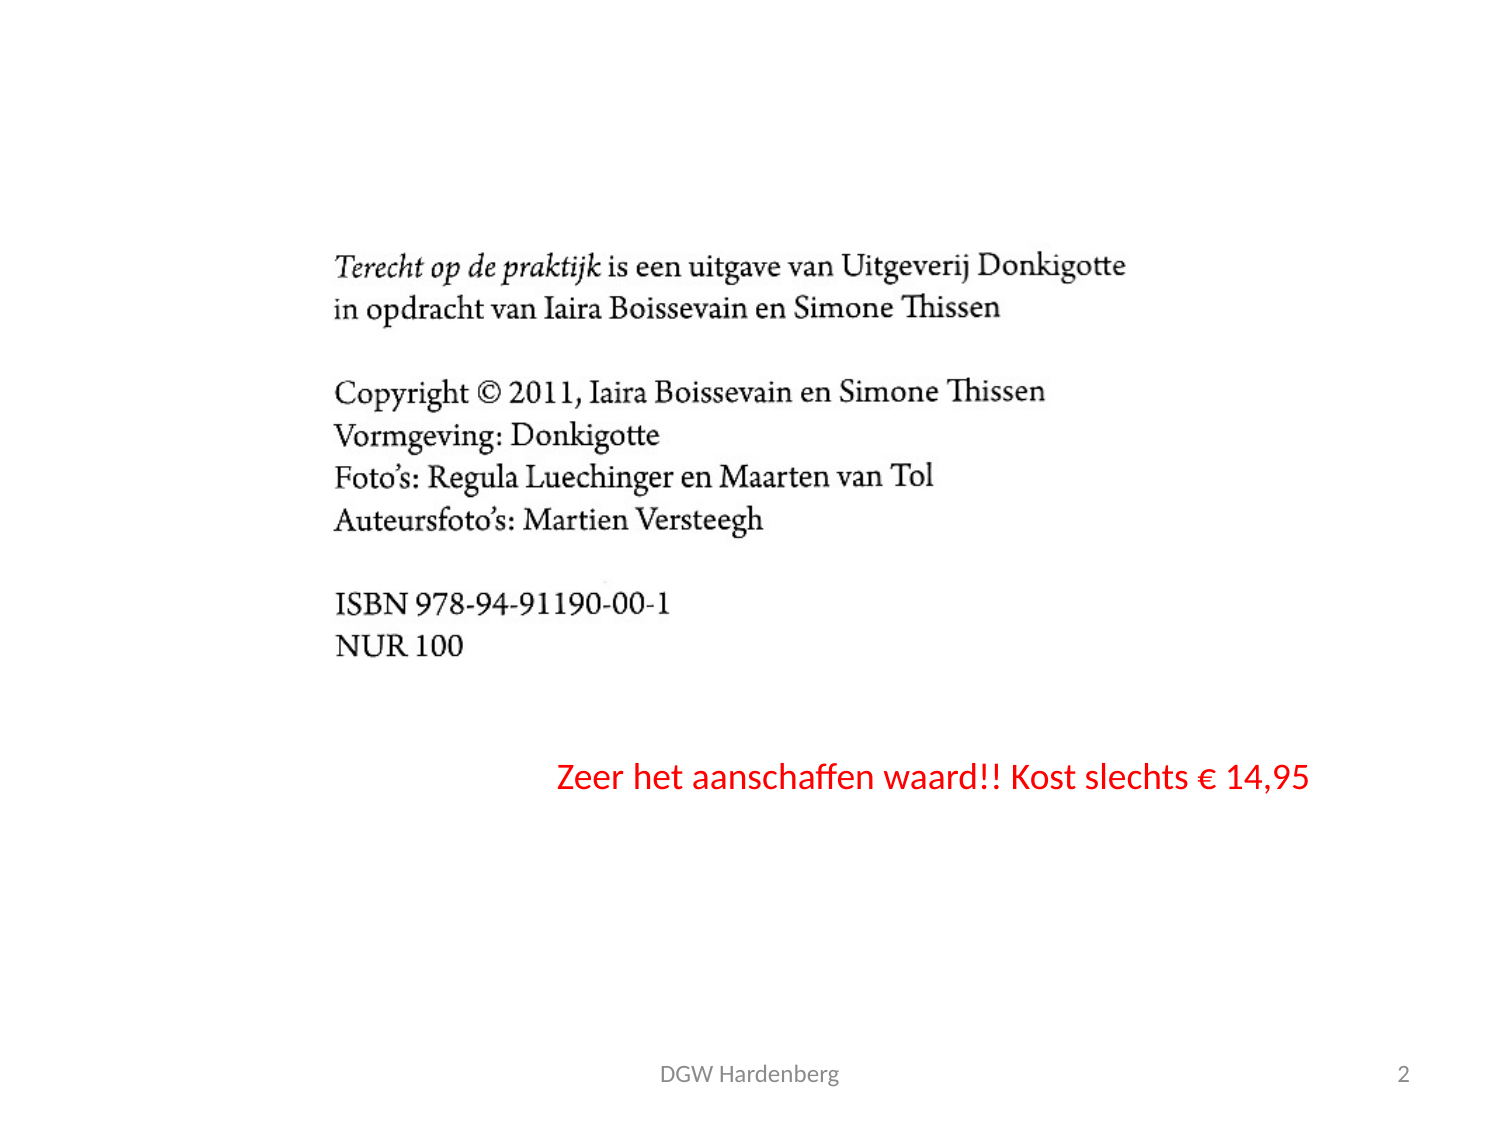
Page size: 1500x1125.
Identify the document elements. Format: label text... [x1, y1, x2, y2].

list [265, 219, 1204, 729]
slide_number 2 [1074, 1042, 1425, 1103]
footer DGW Hardenberg [512, 1042, 988, 1103]
text_box Zeer het aanschaffen waard!! Kost slechts € 14,95 [542, 744, 1326, 805]
